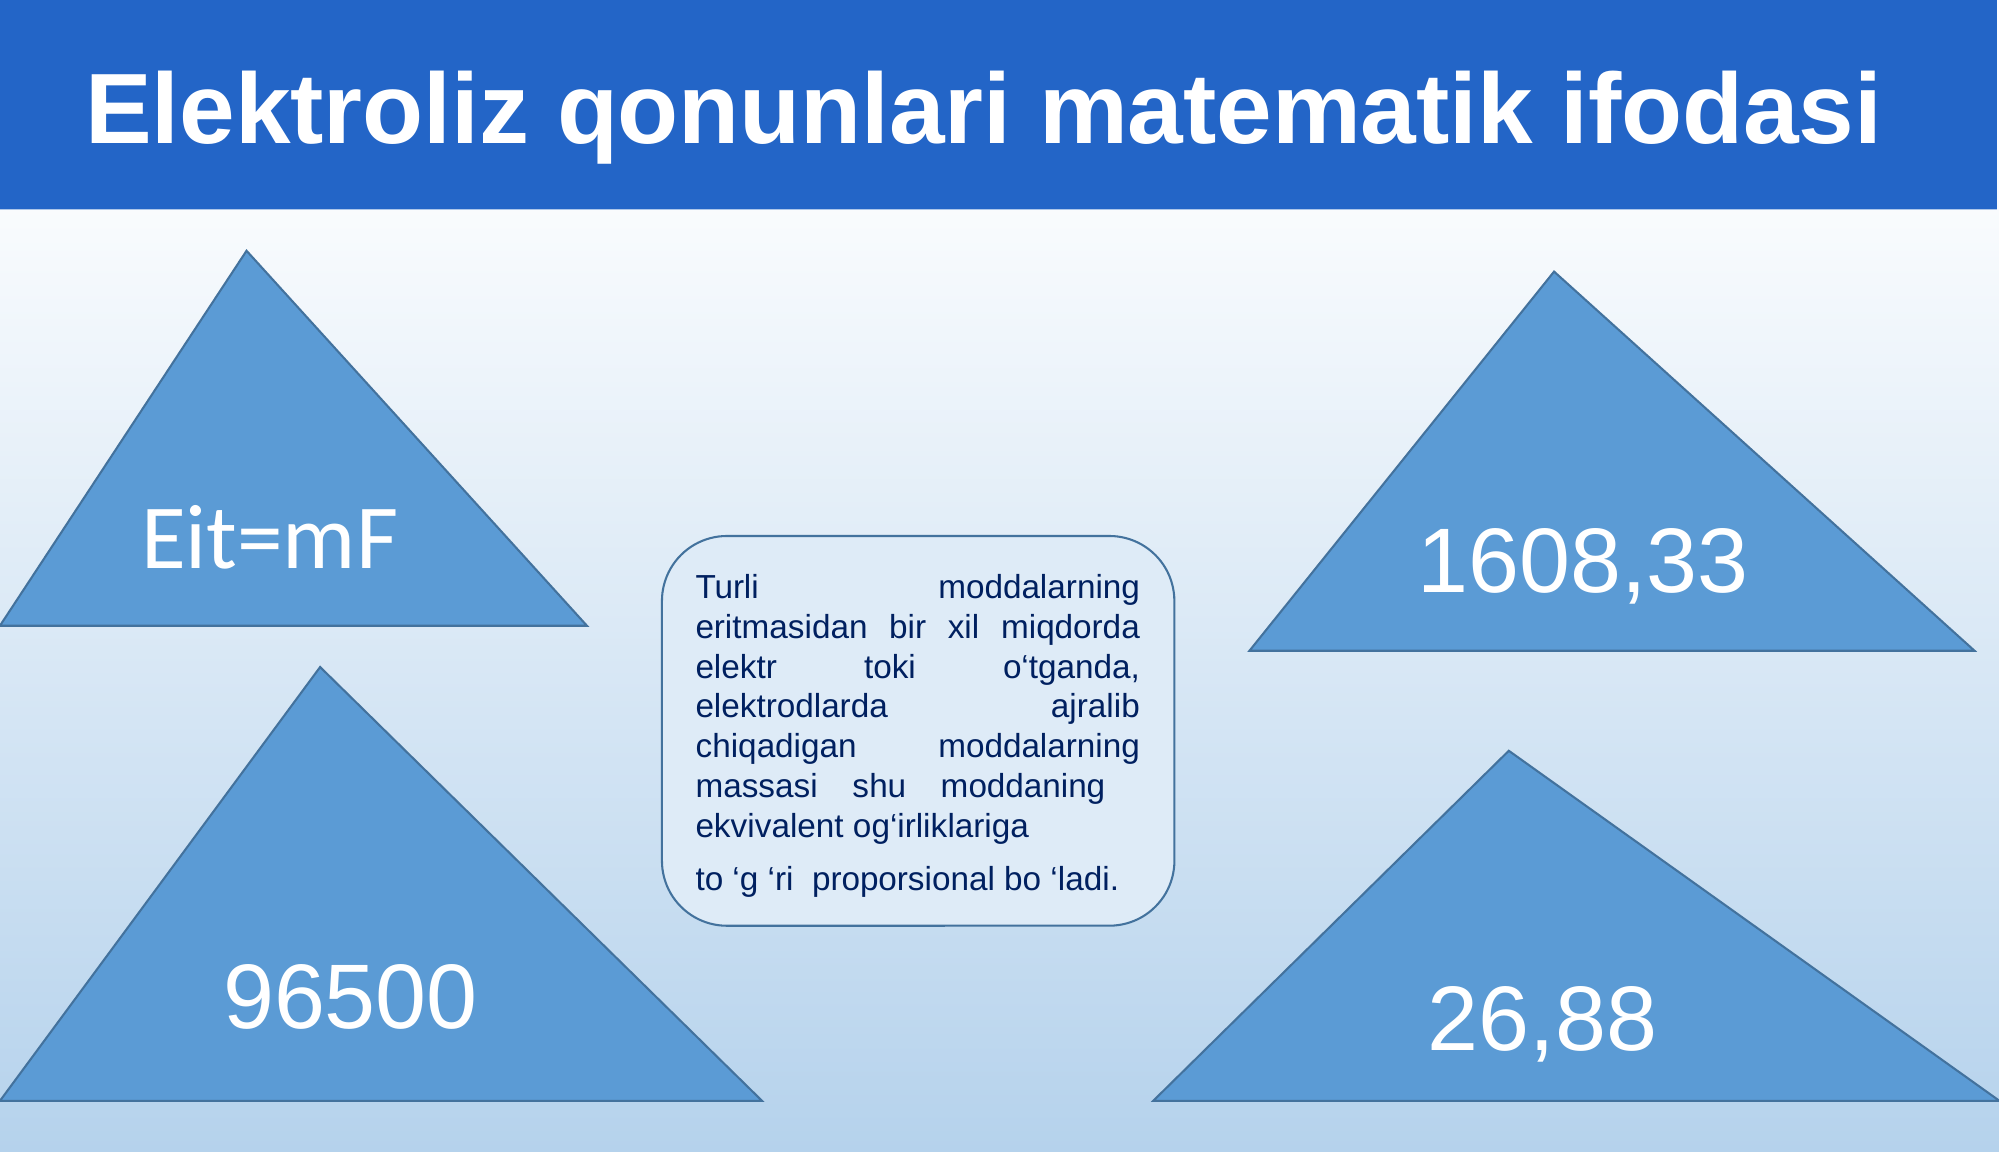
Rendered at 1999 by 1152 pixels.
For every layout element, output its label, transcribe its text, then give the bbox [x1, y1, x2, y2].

text_box Elektroliz qonunlari matematik ifodasi [0, 0, 1997, 210]
text_box 26,88 [1150, 749, 1999, 1102]
text_box Eit=mF [0, 249, 590, 627]
text_box 96500 [0, 665, 765, 1102]
text_box 1608,33 [1247, 270, 1978, 652]
text_box Turli moddalarning eritmasidan bir xil miqdorda elektr toki o‘tganda, elektrodlarda ajralib chiqadigan moddalarning massasi shu moddaning ekvivalent og‘irliklariga to ‘g ‘ri proporsional bo ‘ladi. [660, 534, 1176, 927]
